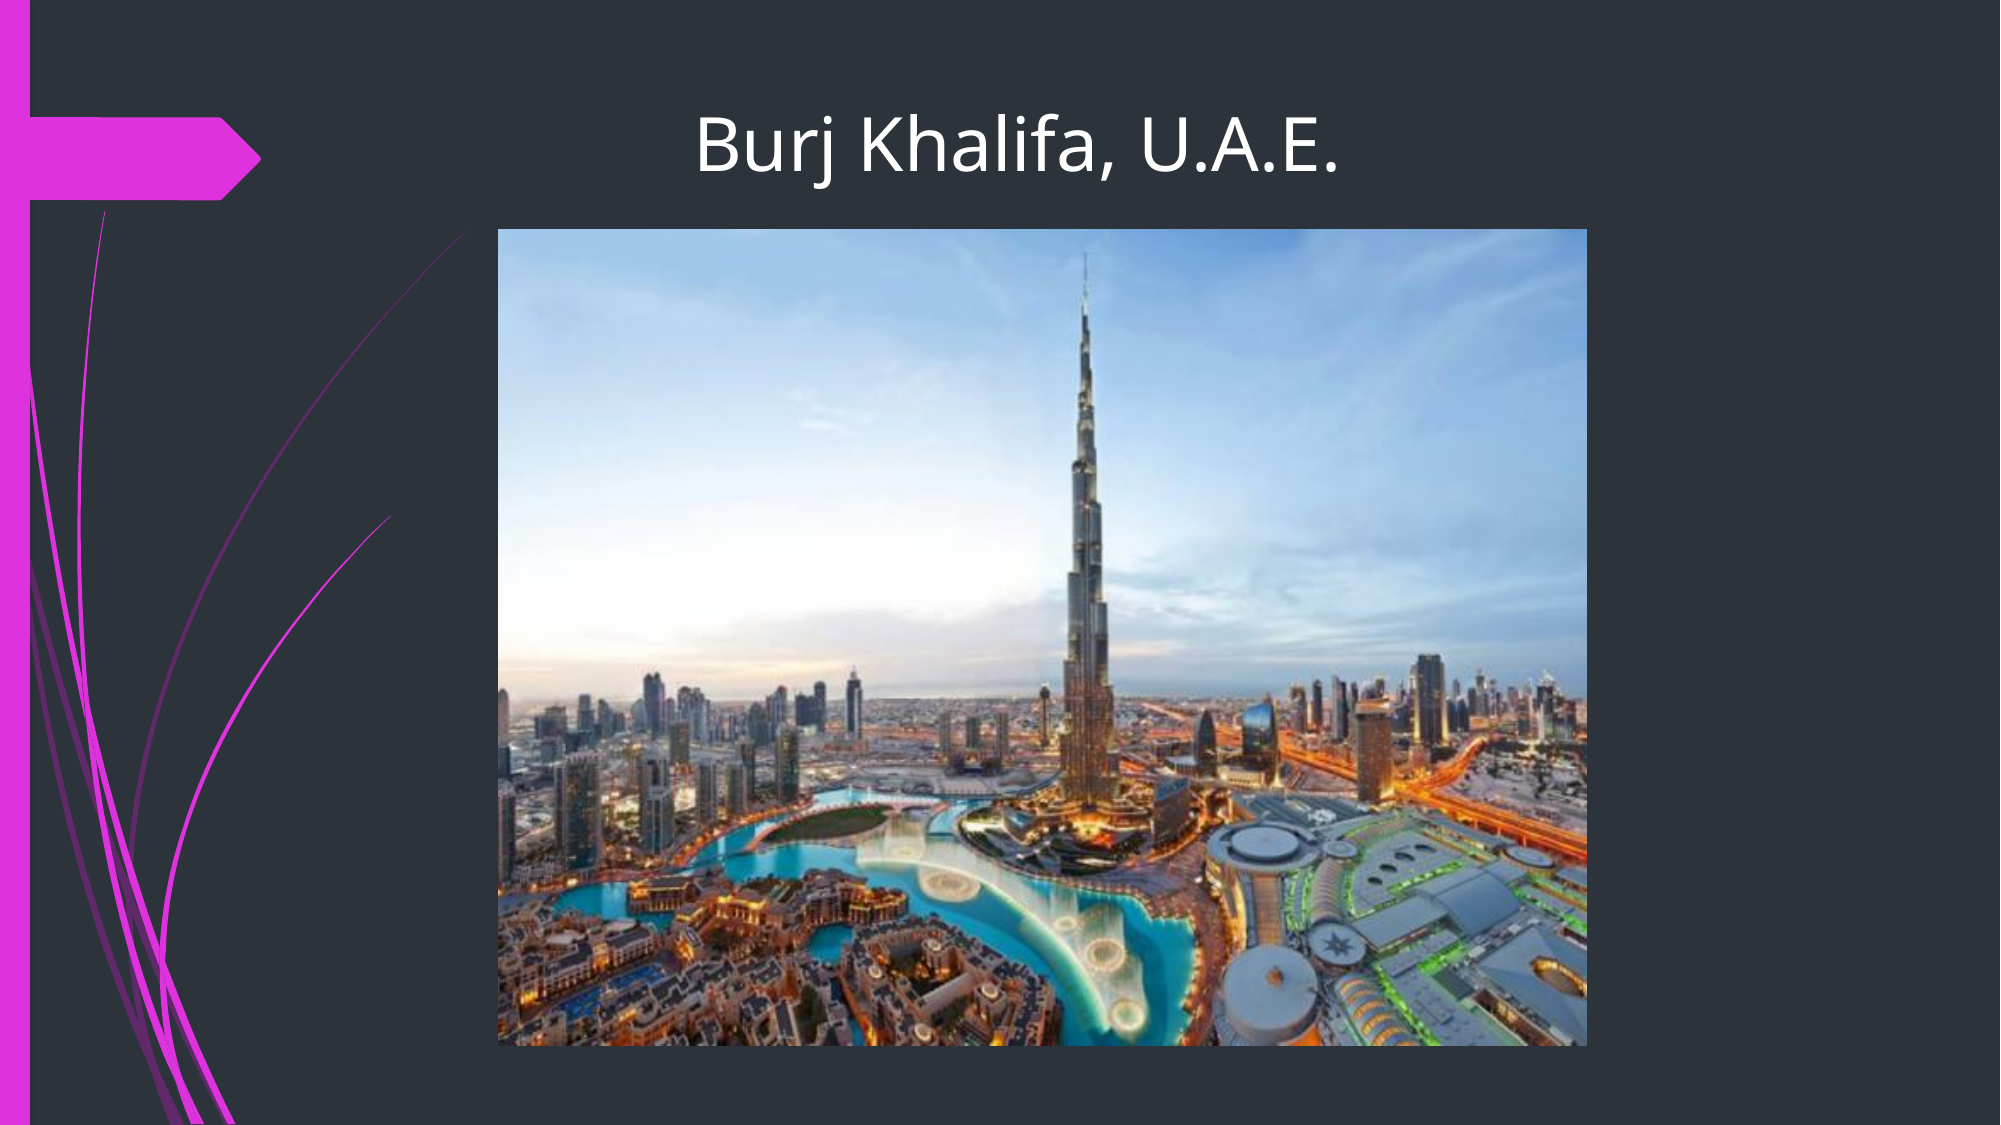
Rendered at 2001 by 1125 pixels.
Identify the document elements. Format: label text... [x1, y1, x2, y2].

title Burj Khalifa, U.A.E. [678, 88, 2000, 335]
picture [498, 229, 1587, 1046]
